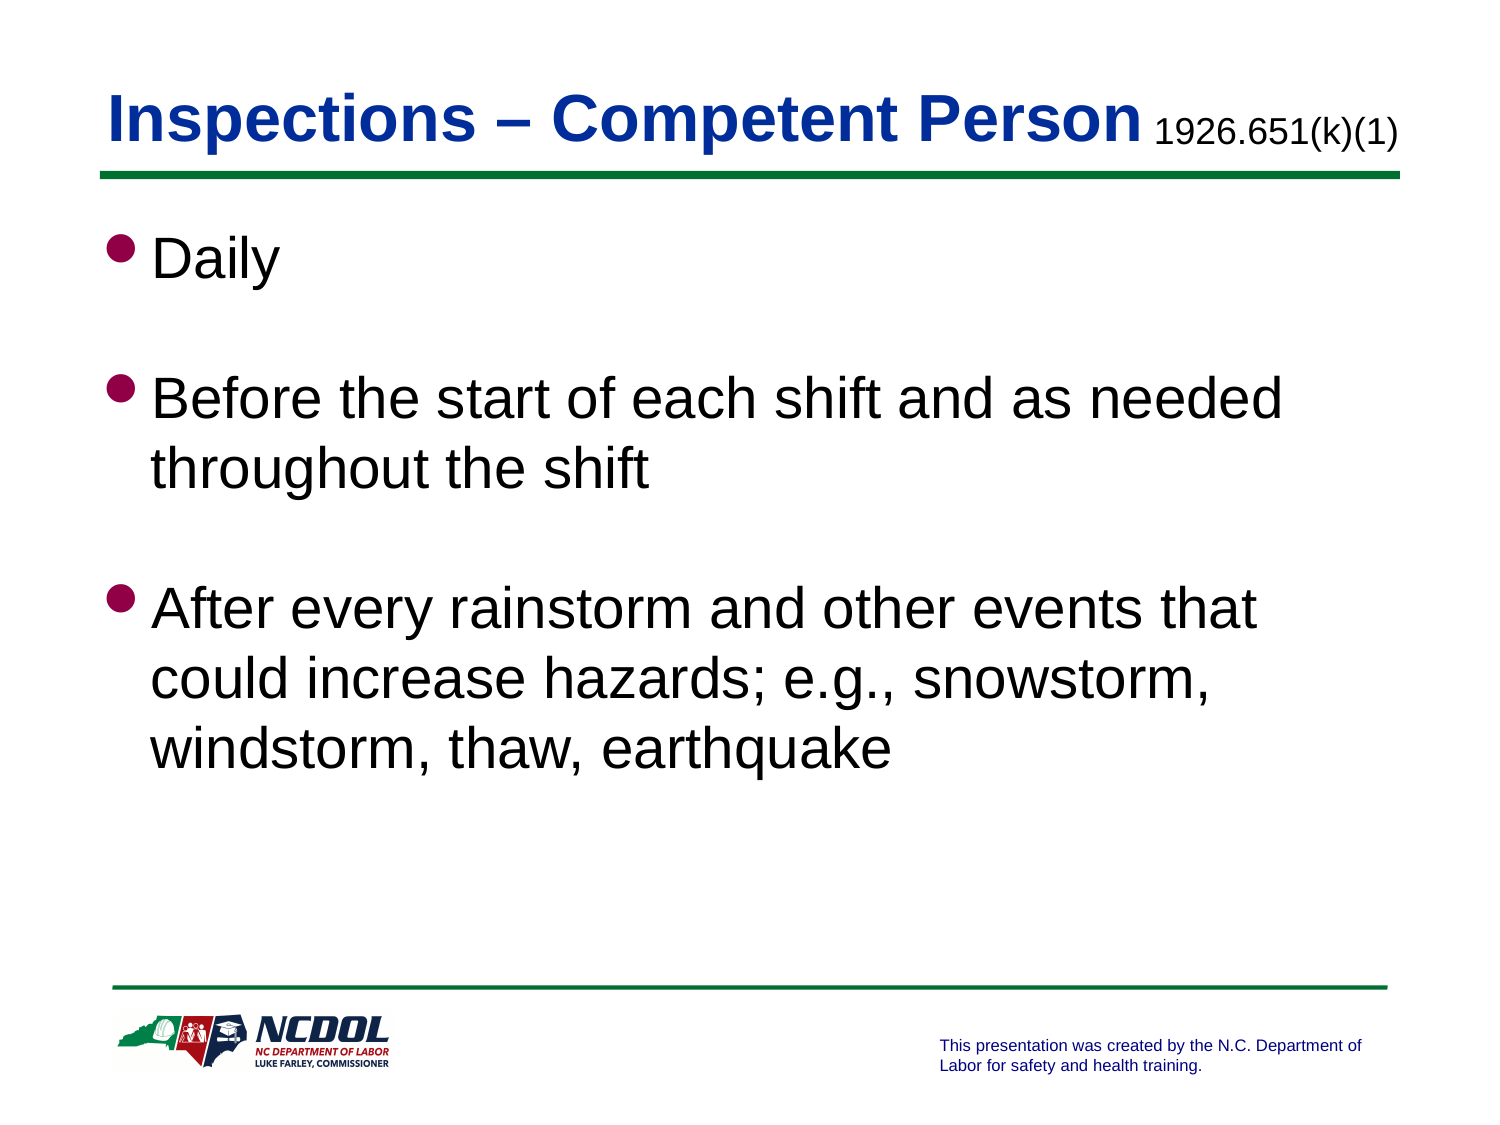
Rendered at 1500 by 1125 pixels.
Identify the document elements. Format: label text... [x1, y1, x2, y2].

title Inspections – Competent Person [99, 75, 1188, 156]
list Daily Before the start of each shift and as needed throughout the shift After every rainstorm and other events that could increase hazards; e.g., snowstorm, windstorm, thaw, earthquake [87, 212, 1392, 955]
picture [112, 1010, 394, 1072]
text_box 1926.651(k)(1) [1139, 99, 1415, 160]
